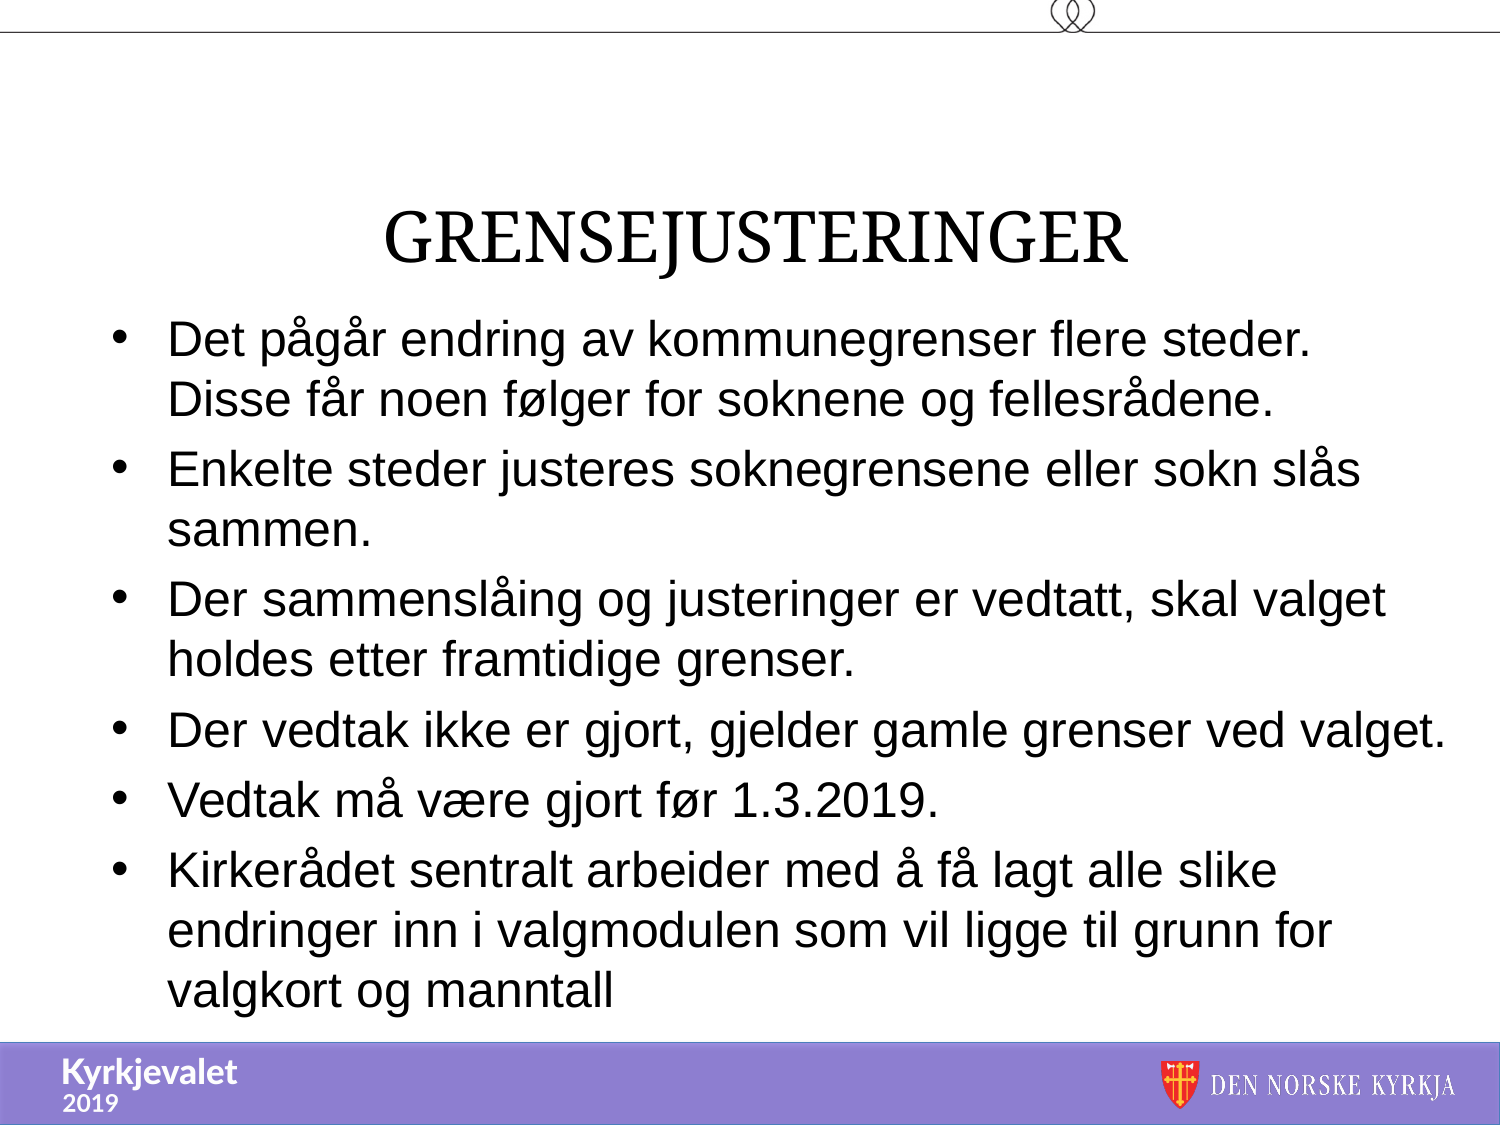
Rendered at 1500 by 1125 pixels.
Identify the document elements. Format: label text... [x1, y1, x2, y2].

title GrensejusTeringer [96, 184, 1415, 298]
picture [0, 0, 1500, 33]
picture [39, 1042, 271, 1124]
picture [1161, 1061, 1455, 1109]
list Det pågår endring av kommunegrenser flere steder. Disse får noen følger for soknene og fellesrådene. Enkelte steder justeres soknegrensene eller sokn slås sammen. Der sammenslåing og justeringer er vedtatt, skal valget holdes etter framtidige grenser. Der vedtak ikke er gjort, gjelder gamle grenser ved valget. Vedtak må være gjort før 1.3.2019. Kirkerådet sentralt arbeider med å få lagt alle slike endringer inn i valgmodulen som vil ligge til grunn for valgkort og manntall [96, 298, 1466, 1031]
